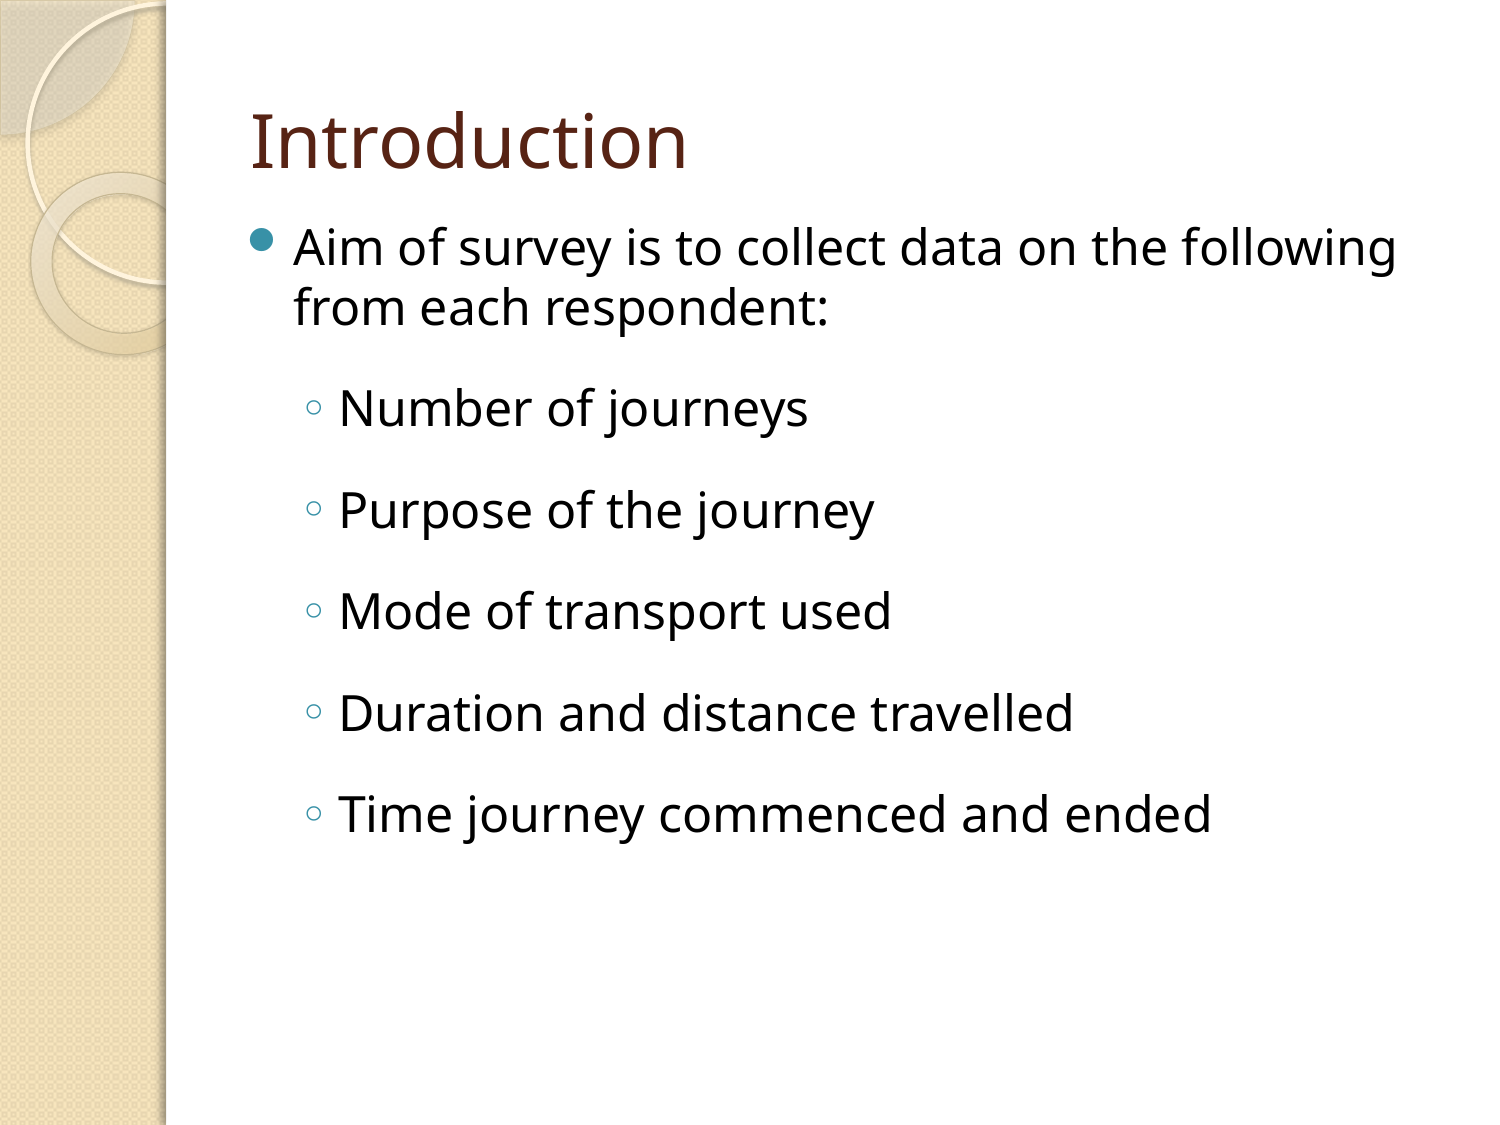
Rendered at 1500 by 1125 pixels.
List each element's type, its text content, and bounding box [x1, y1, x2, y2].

title Introduction [235, 45, 1466, 233]
list Aim of survey is to collect data on the following from each respondent: Number of journeys Purpose of the journey Mode of transport used Duration and distance travelled Time journey commenced and ended [218, 208, 1425, 1071]
